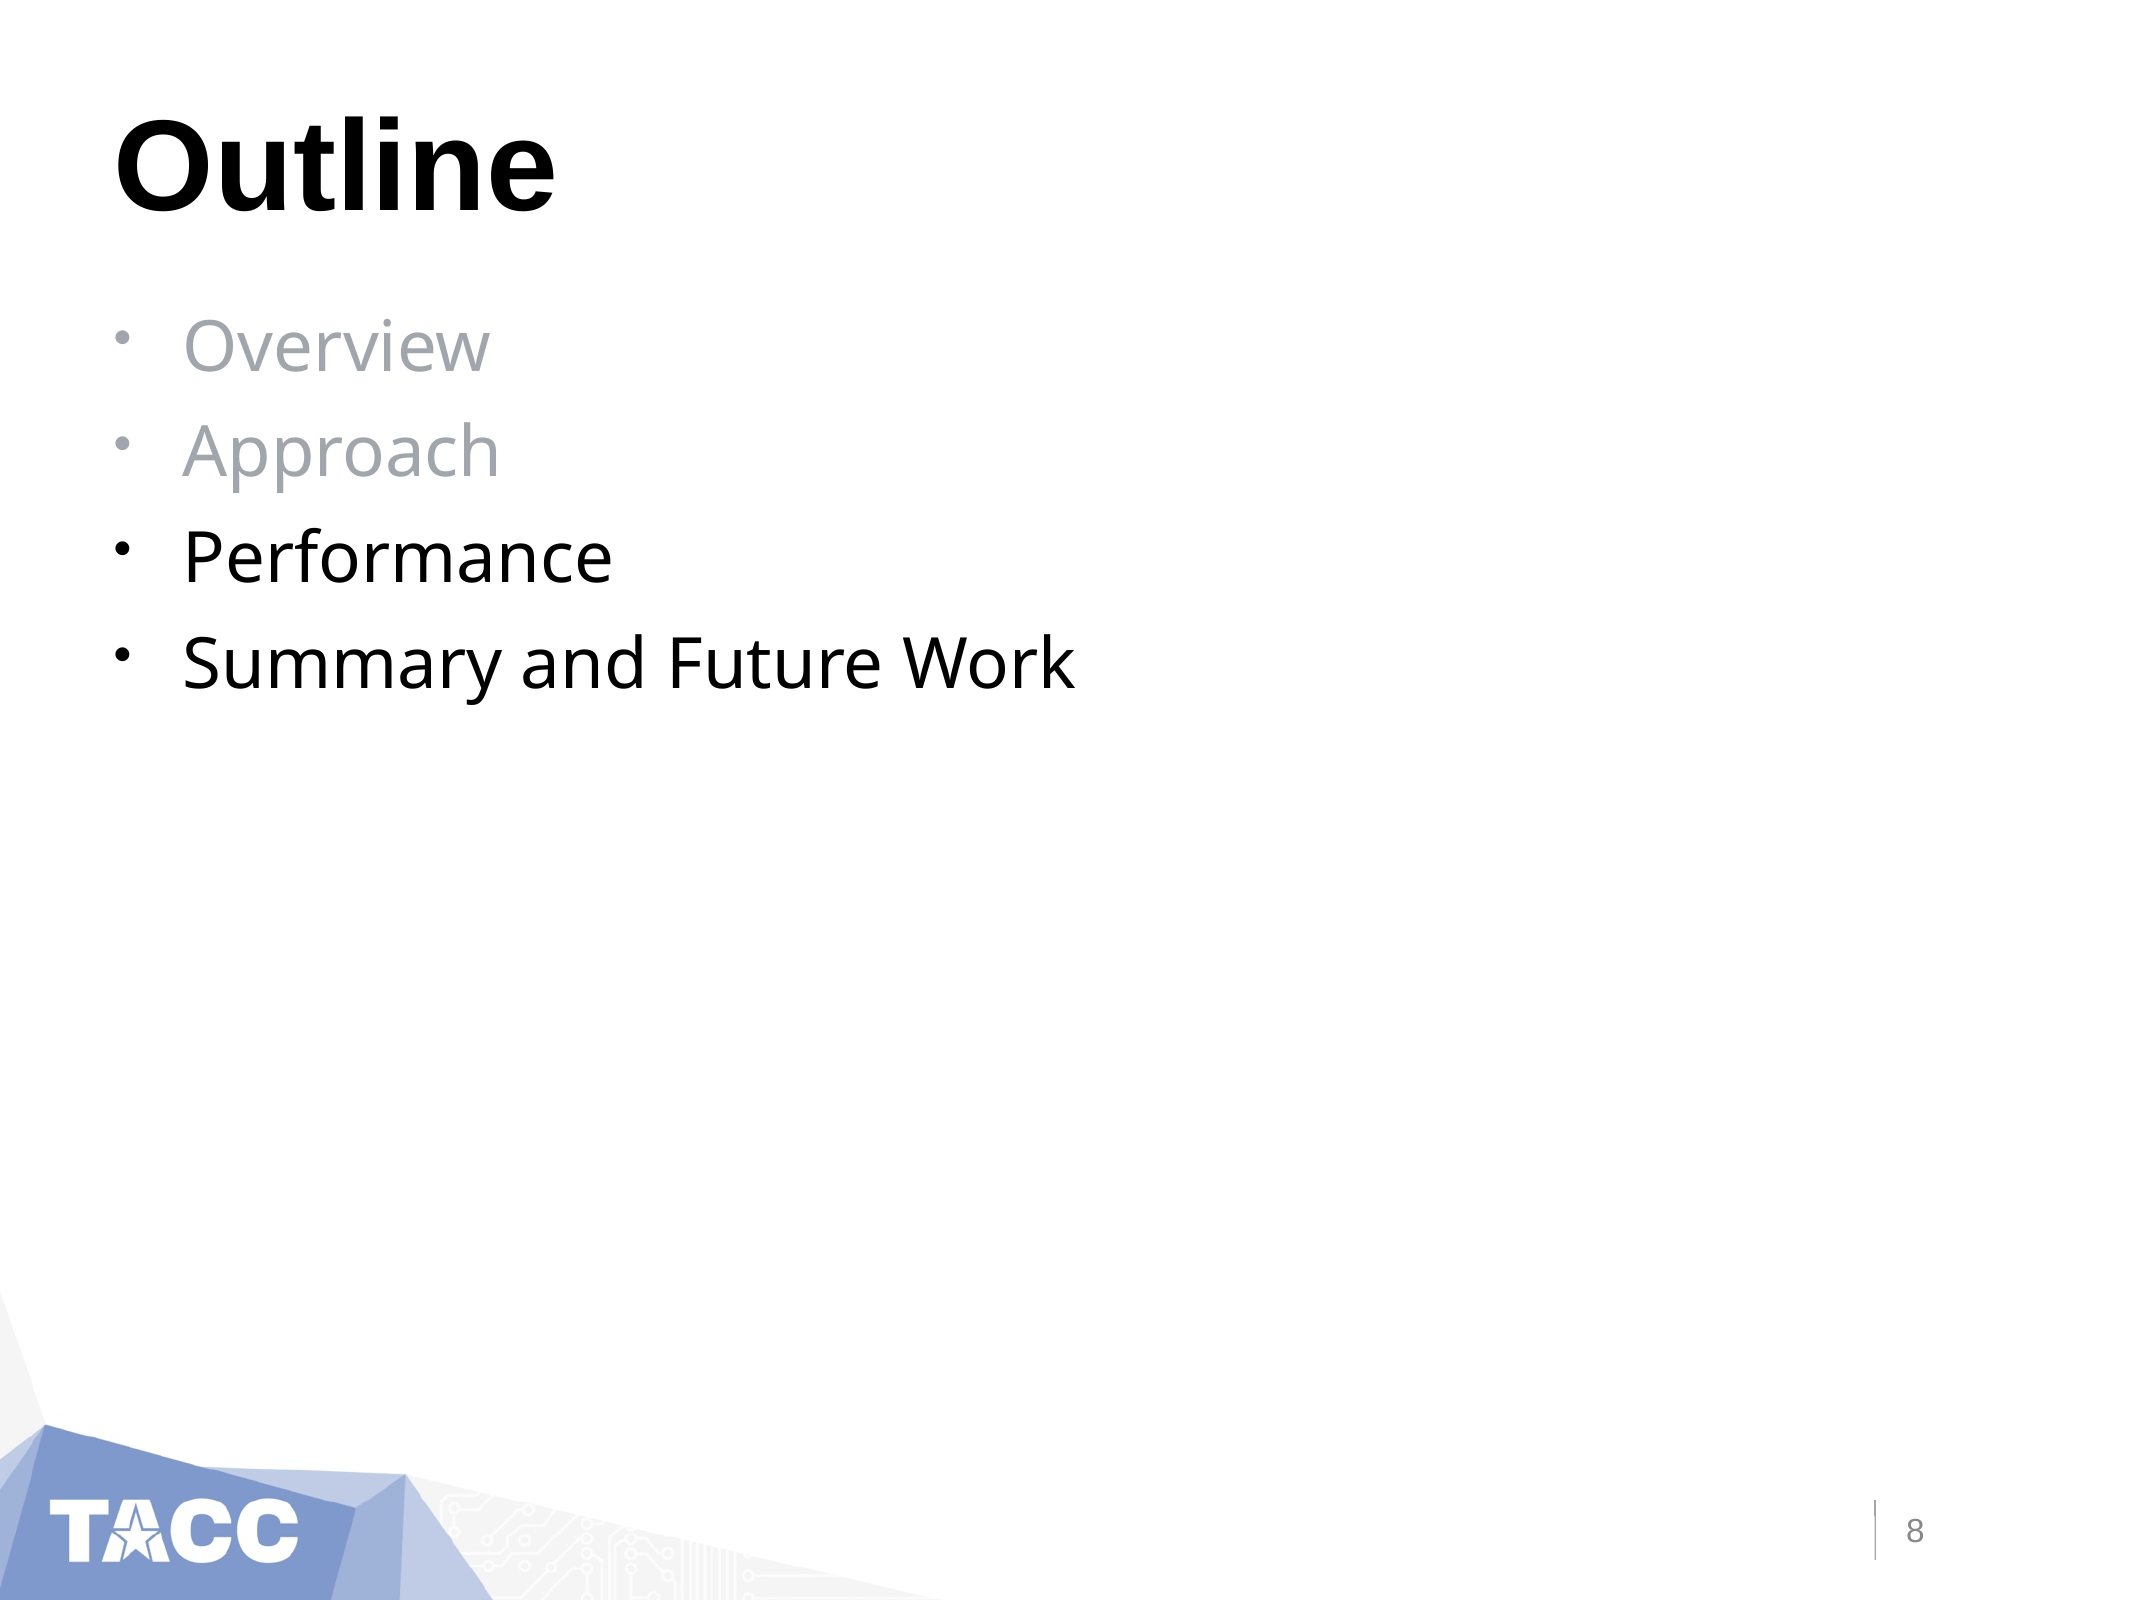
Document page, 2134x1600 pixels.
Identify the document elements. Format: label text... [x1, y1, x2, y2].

picture [0, 0, 2134, 1600]
slide_number 8 [1893, 1499, 1936, 1559]
list Overview Approach Performance Summary and Future Work [102, 298, 1979, 1300]
title Outline [102, 59, 1398, 278]
